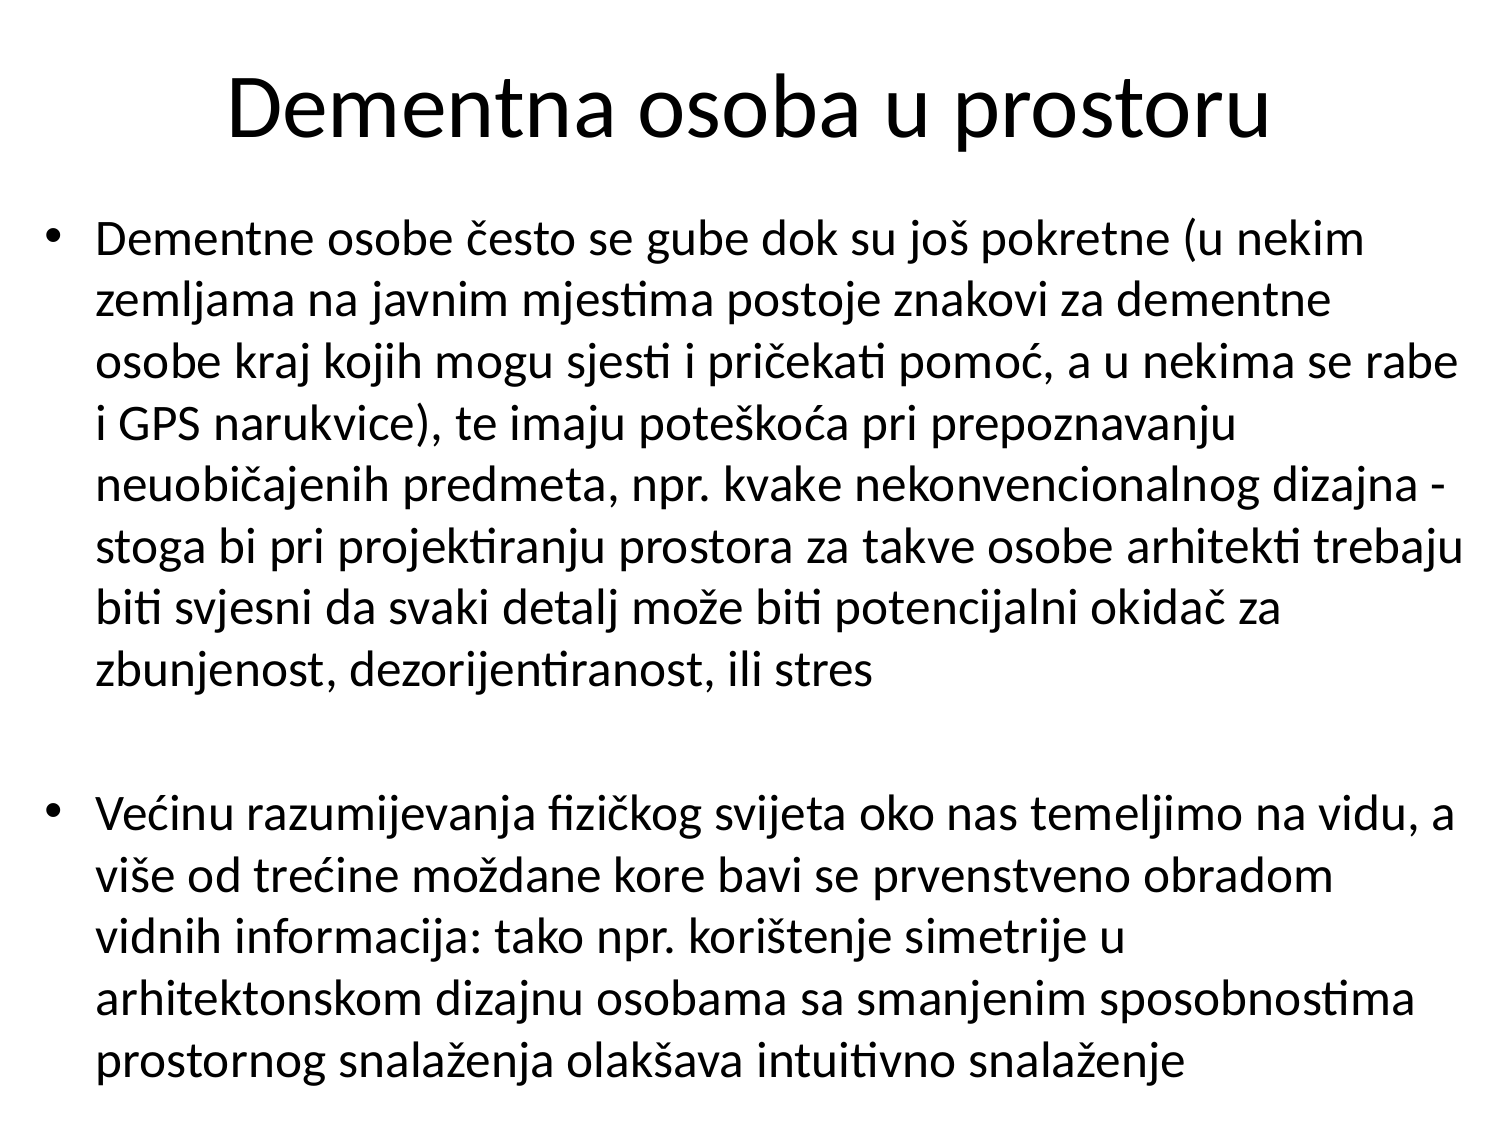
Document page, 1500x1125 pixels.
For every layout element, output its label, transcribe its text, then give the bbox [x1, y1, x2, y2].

title Dementna osoba u prostoru [75, 7, 1425, 195]
list Dementne osobe često se gube dok su još pokretne (u nekim zemljama na javnim mjestima postoje znakovi za dementne osobe kraj kojih mogu sjesti i pričekati pomoć, a u nekima se rabe i GPS narukvice), te imaju poteškoća pri prepoznavanju neuobičajenih predmeta, npr. kvake nekonvencionalnog dizajna - stoga bi pri projektiranju prostora za takve osobe arhitekti trebaju biti svjesni da svaki detalj može biti potencijalni okidač za zbunjenost, dezorijentiranost, ili stres Većinu razumijevanja fizičkog svijeta oko nas temeljimo na vidu, a više od trećine moždane kore bavi se prvenstveno obradom vidnih informacija: tako npr. korištenje simetrije u arhitektonskom dizajnu osobama sa smanjenim sposobnostima prostornog snalaženja olakšava intuitivno snalaženje [29, 196, 1483, 1114]
